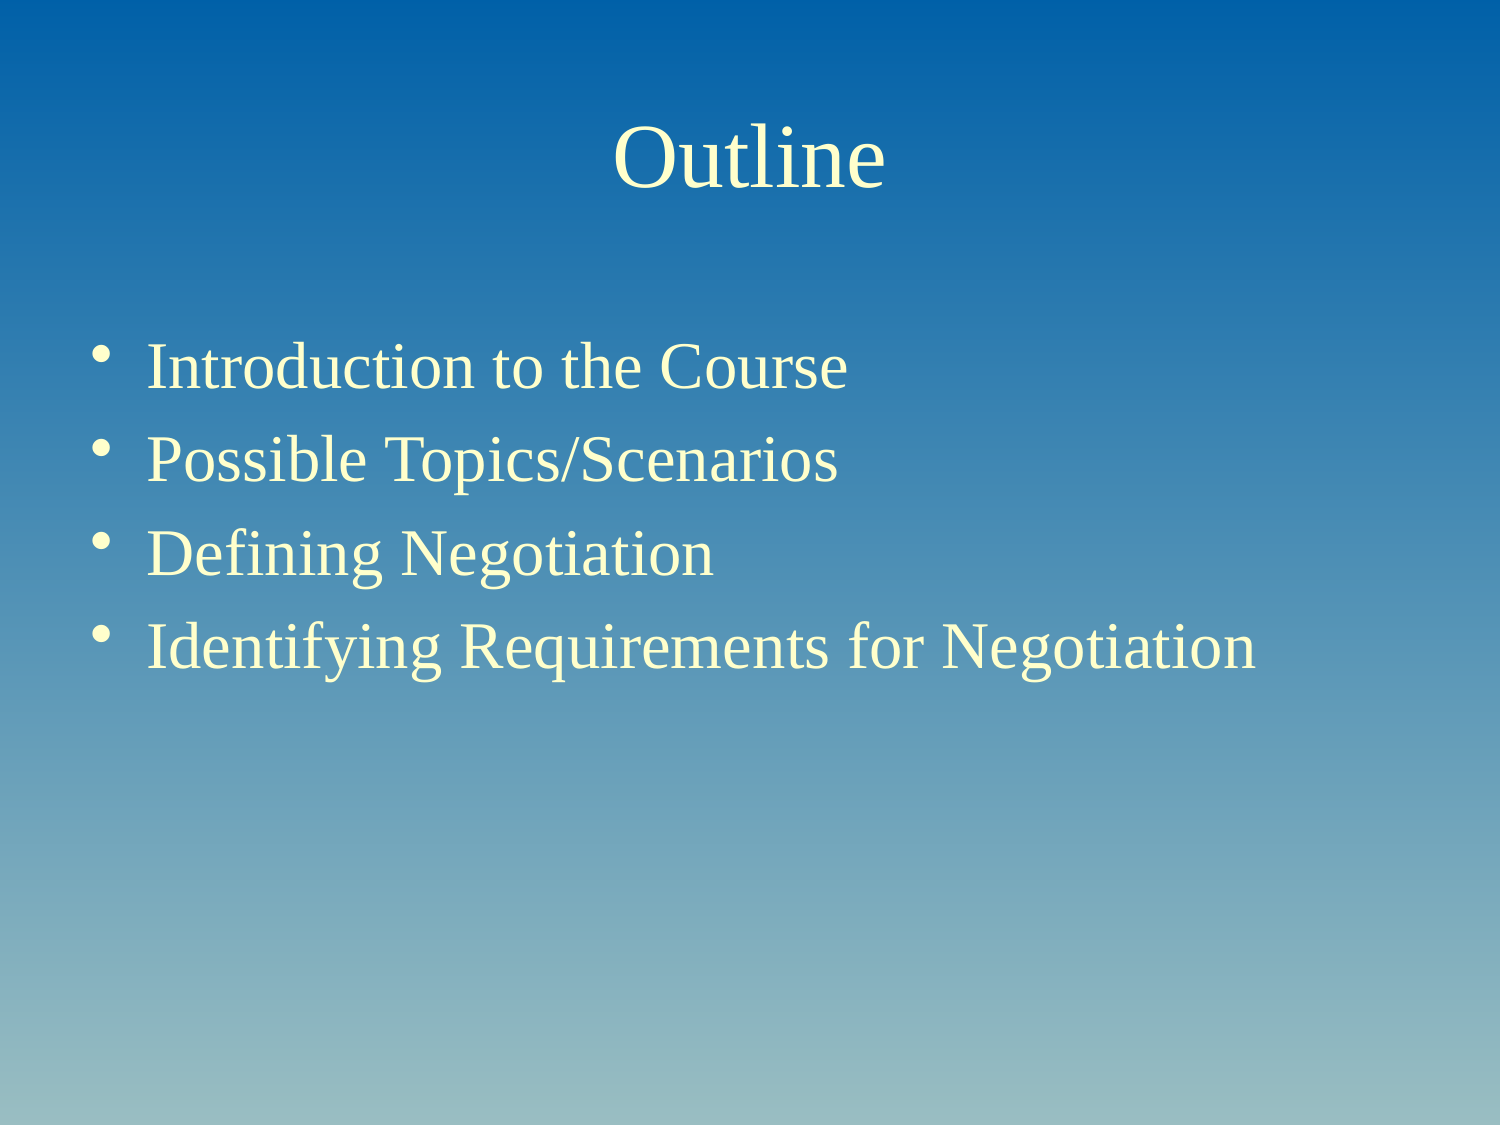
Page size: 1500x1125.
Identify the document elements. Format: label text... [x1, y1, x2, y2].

list Introduction to the Course Possible Topics/Scenarios Defining Negotiation Identifying Requirements for Negotiation [75, 314, 1425, 1083]
title Outline [75, 33, 1425, 268]
